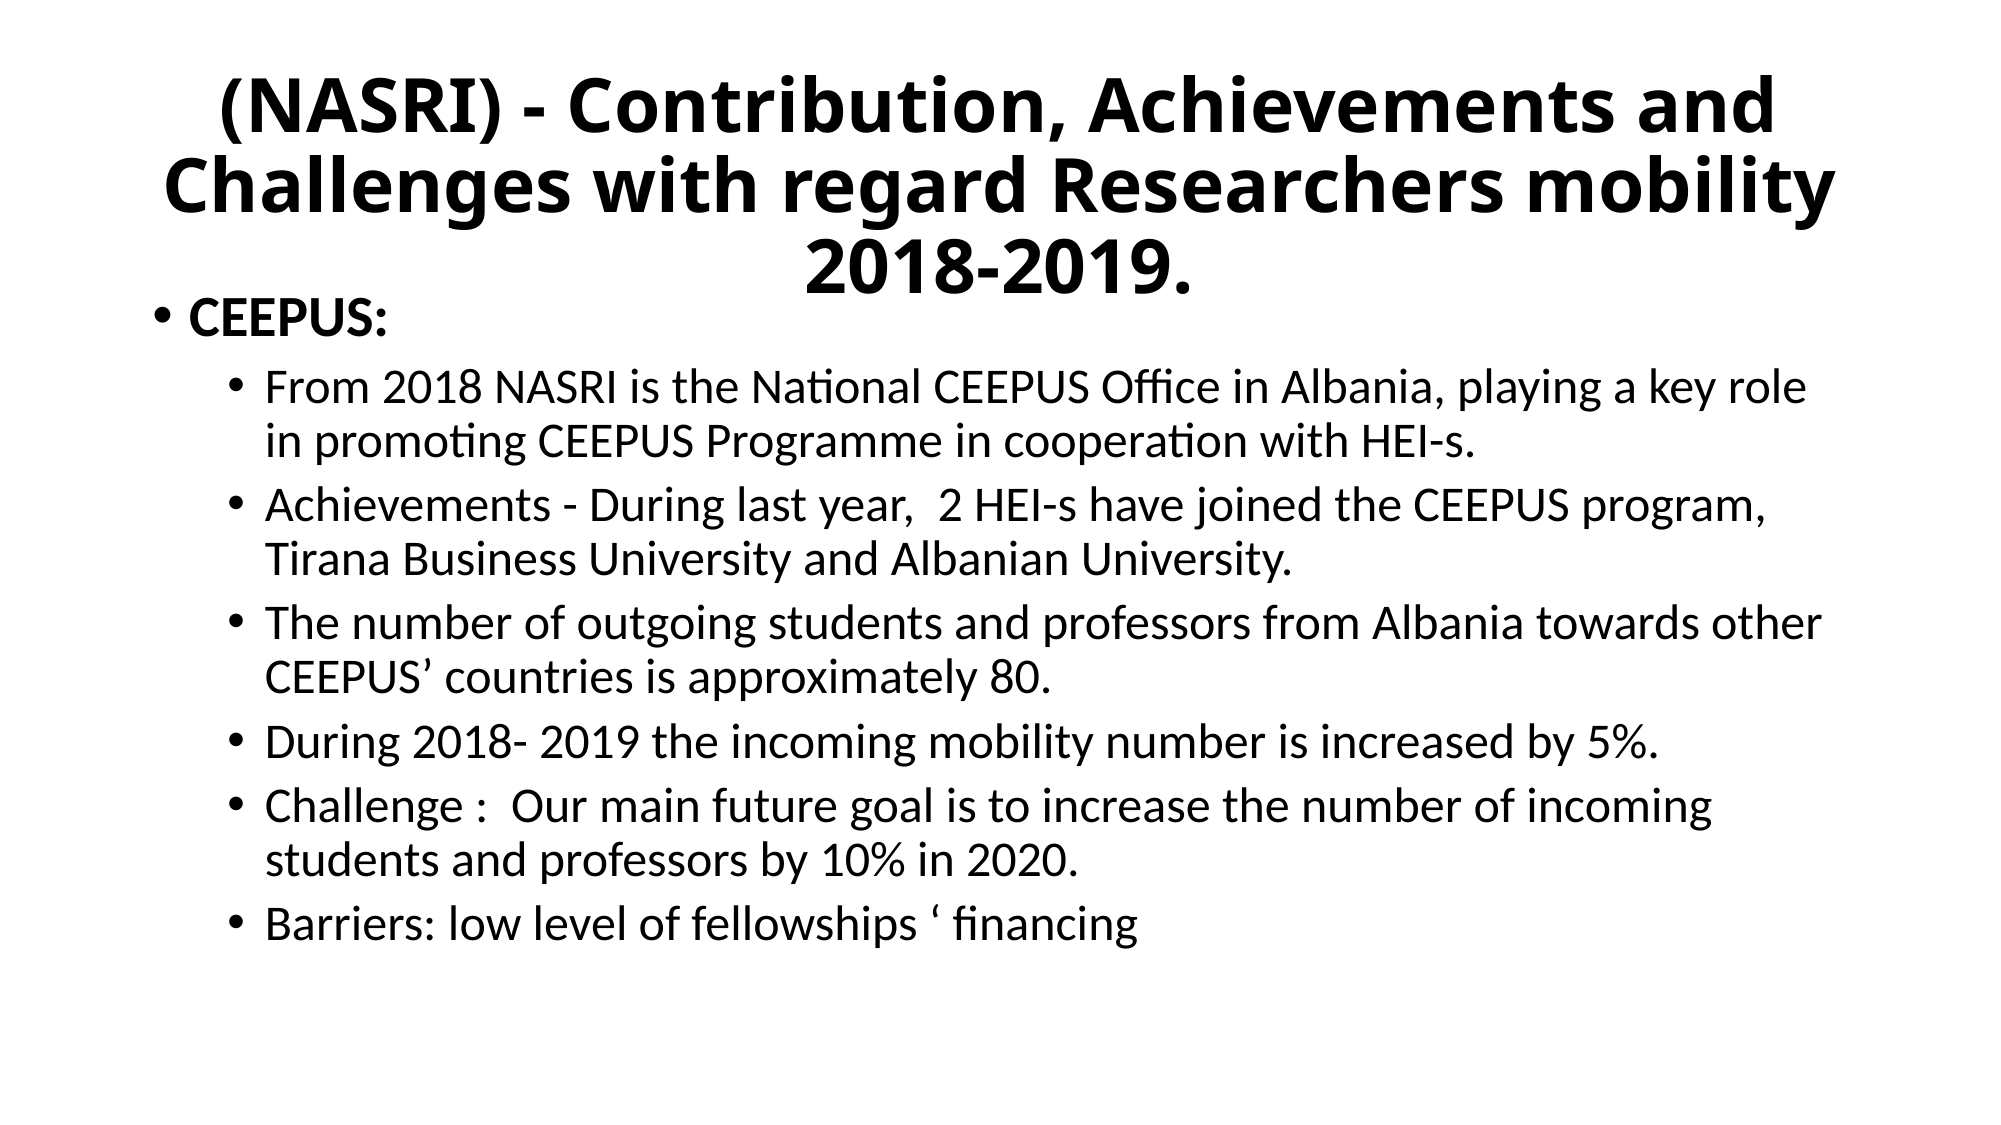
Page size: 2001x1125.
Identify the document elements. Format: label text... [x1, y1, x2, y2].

title (NASRI) - Contribution, Achievements and Challenges with regard Researchers mobility 2018-2019. [137, 59, 1863, 278]
list CEEPUS: From 2018 NASRI is the National CEEPUS Office in Albania, playing a key role in promoting CEEPUS Programme in cooperation with HEI-s. Achievements - During last year, 2 HEI-s have joined the CEEPUS program, Tirana Business University and Albanian University. The number of outgoing students and professors from Albania towards other CEEPUS’ countries is approximately 80. During 2018- 2019 the incoming mobility number is increased by 5%. Challenge : Our main future goal is to increase the number of incoming students and professors by 10% in 2020. Barriers: low level of fellowships ‘ financing [137, 279, 1863, 994]
